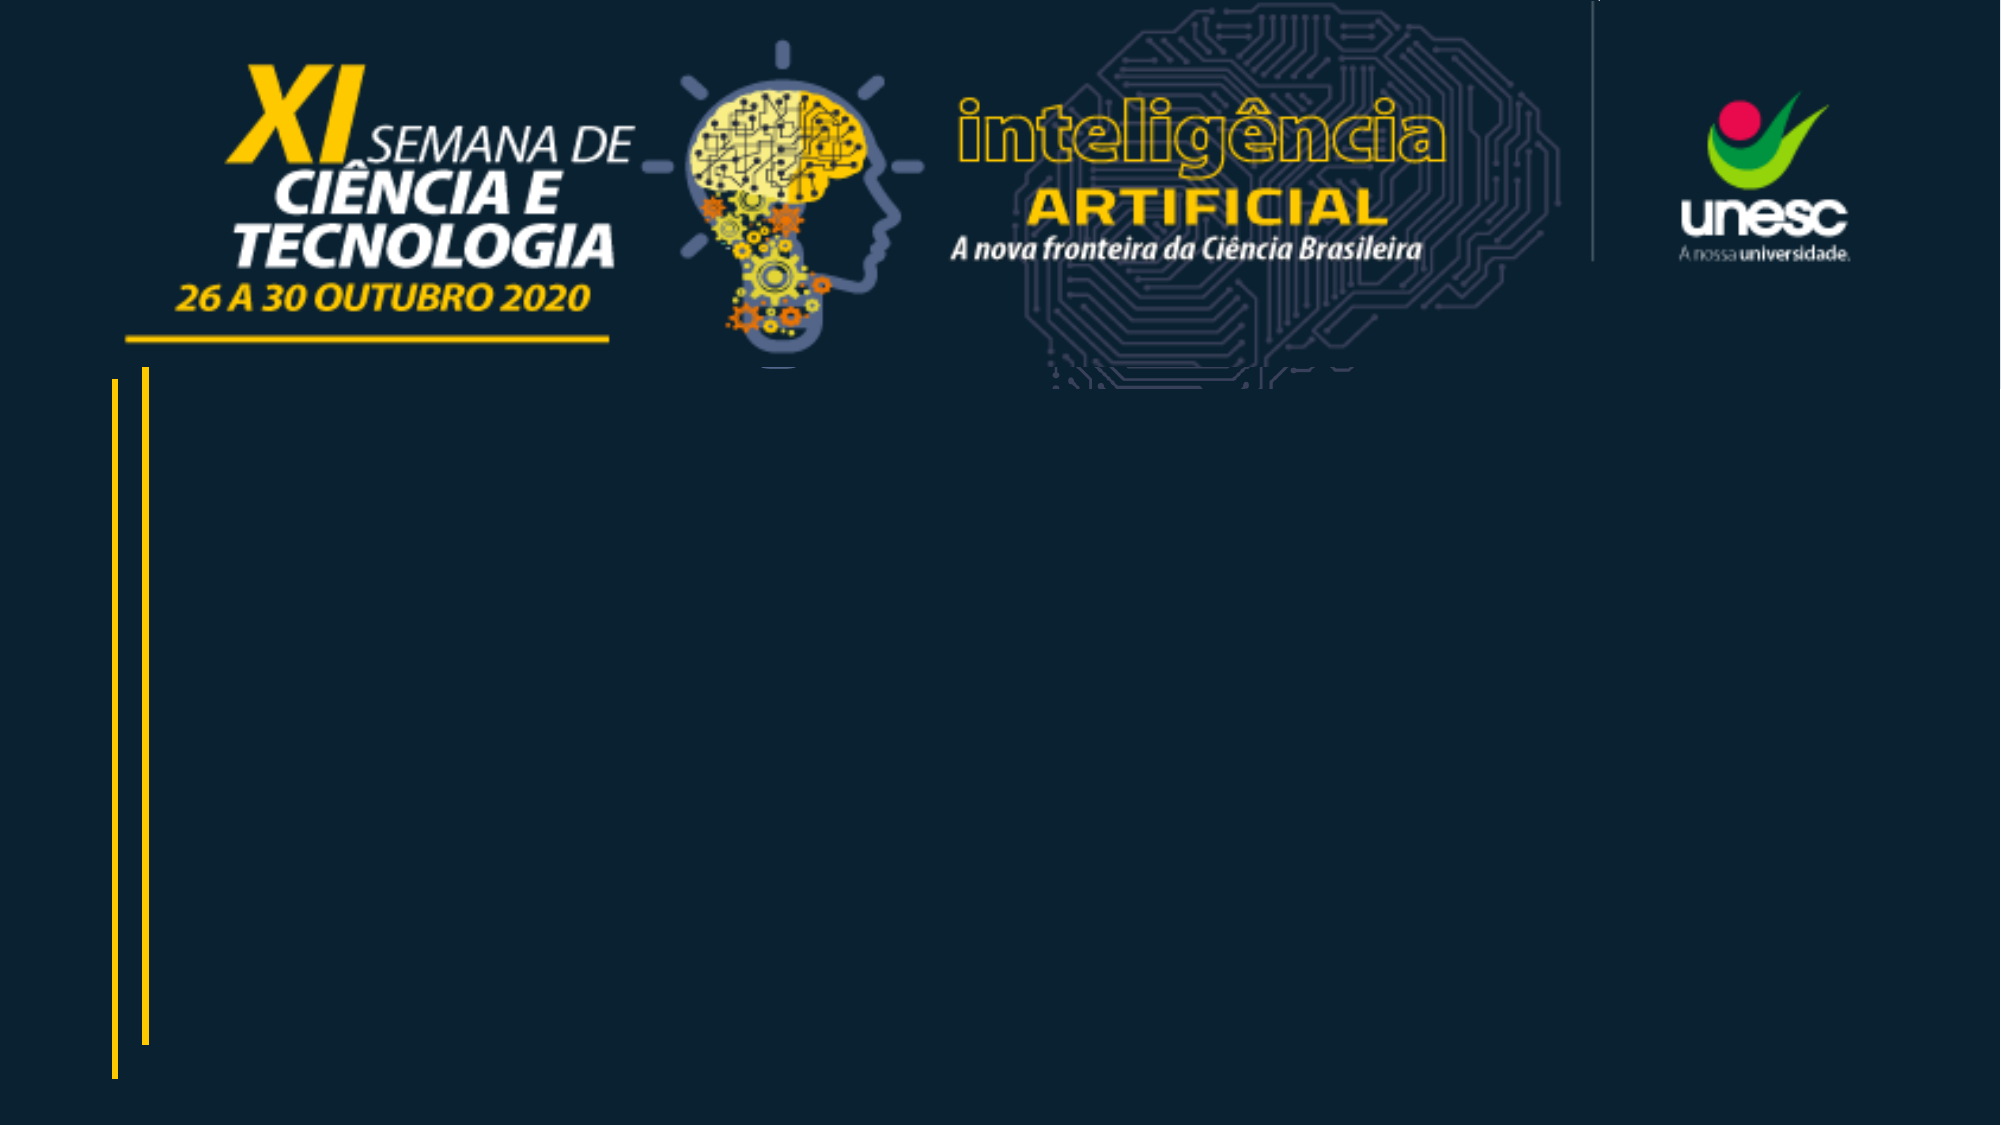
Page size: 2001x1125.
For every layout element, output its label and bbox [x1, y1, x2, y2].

picture [0, 0, 2001, 389]
